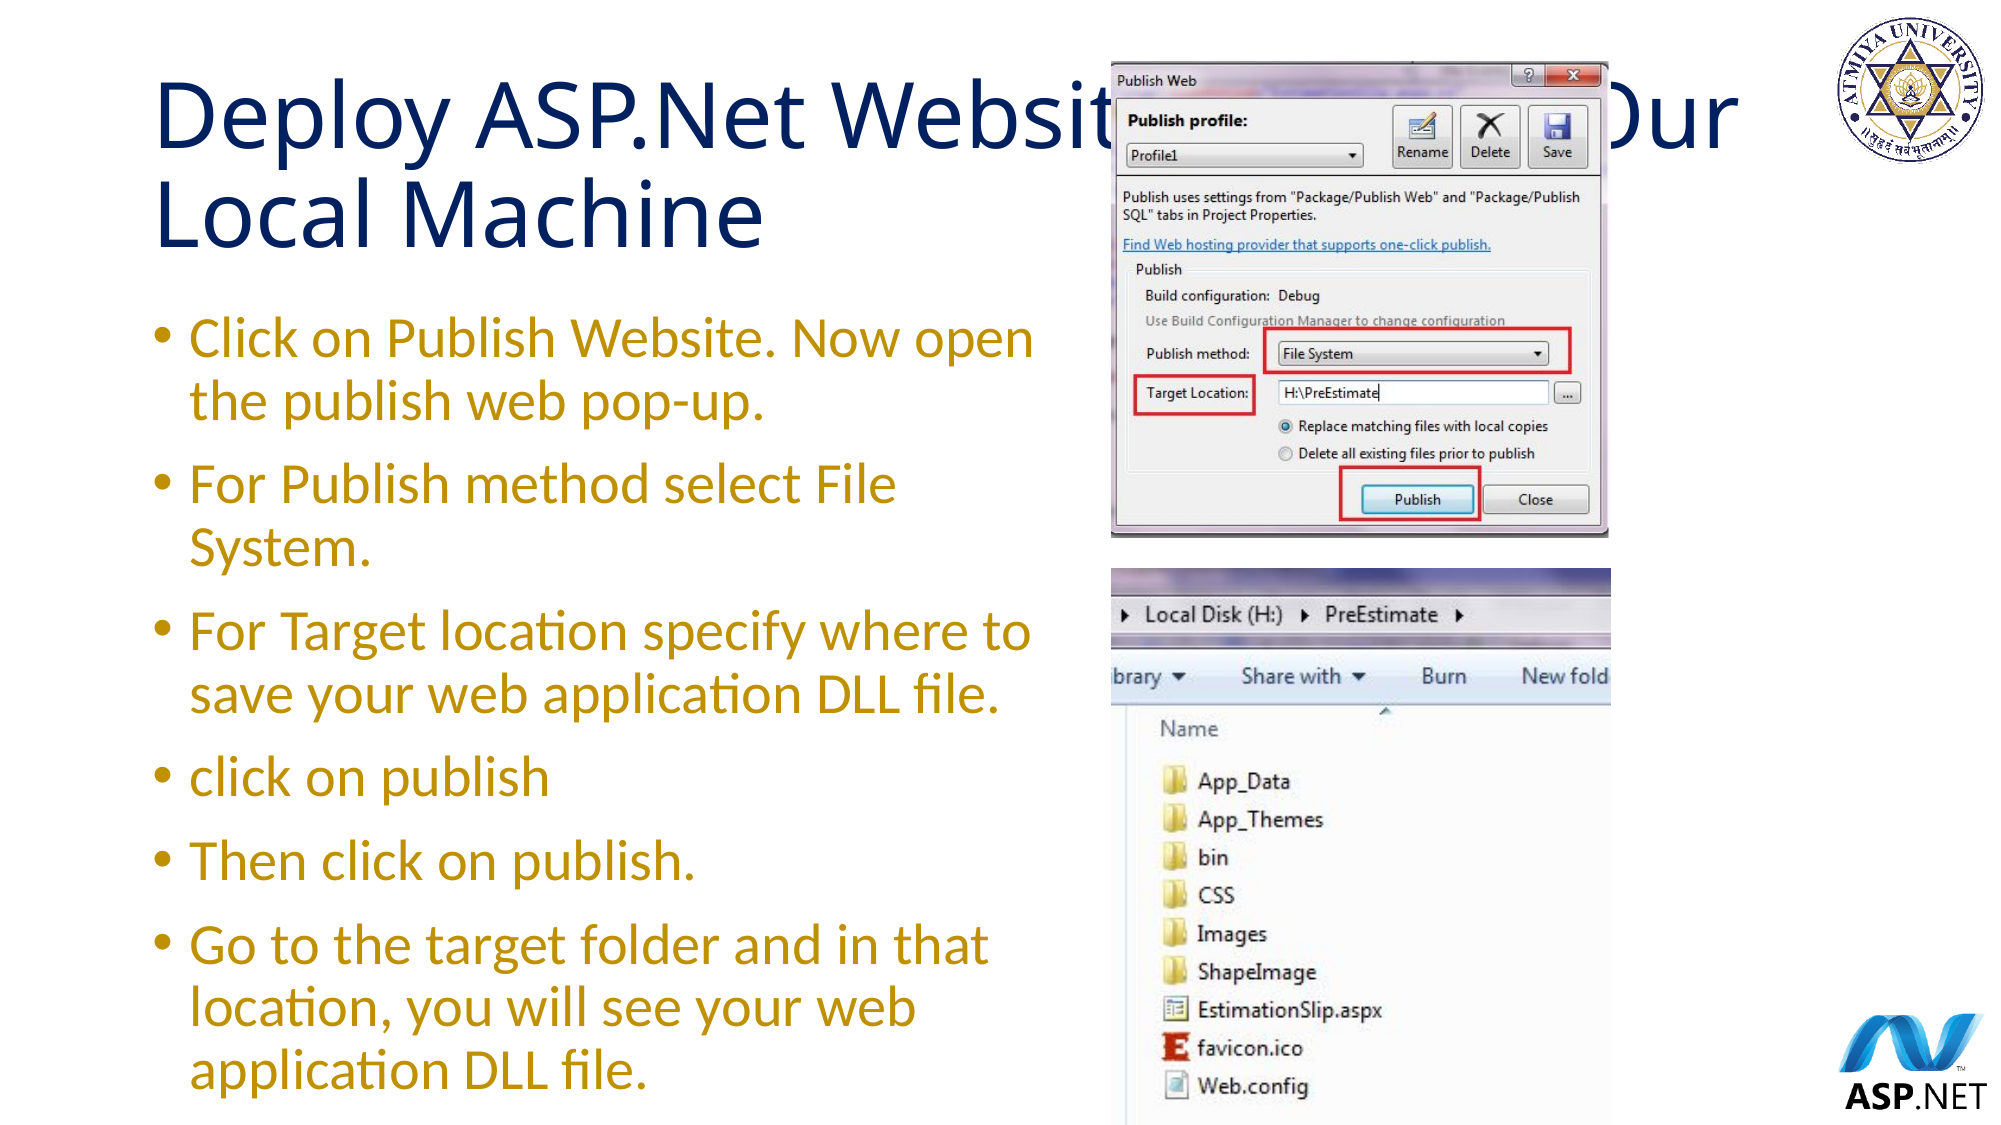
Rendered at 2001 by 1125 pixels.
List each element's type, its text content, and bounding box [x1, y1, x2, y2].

title Deploy ASP.Net Website on IIS in Our Local Machine [137, 59, 1863, 278]
picture [1111, 568, 1611, 1125]
list Click on Publish Website. Now open the publish web pop-up. For Publish method select File System. For Target location specify where to save your web application DLL file. click on publish Then click on publish. Go to the target folder and in that location, you will see your web application DLL file. [137, 299, 1068, 1125]
picture [1802, 979, 2000, 1125]
picture [1835, 15, 1985, 164]
picture [1111, 61, 1611, 538]
